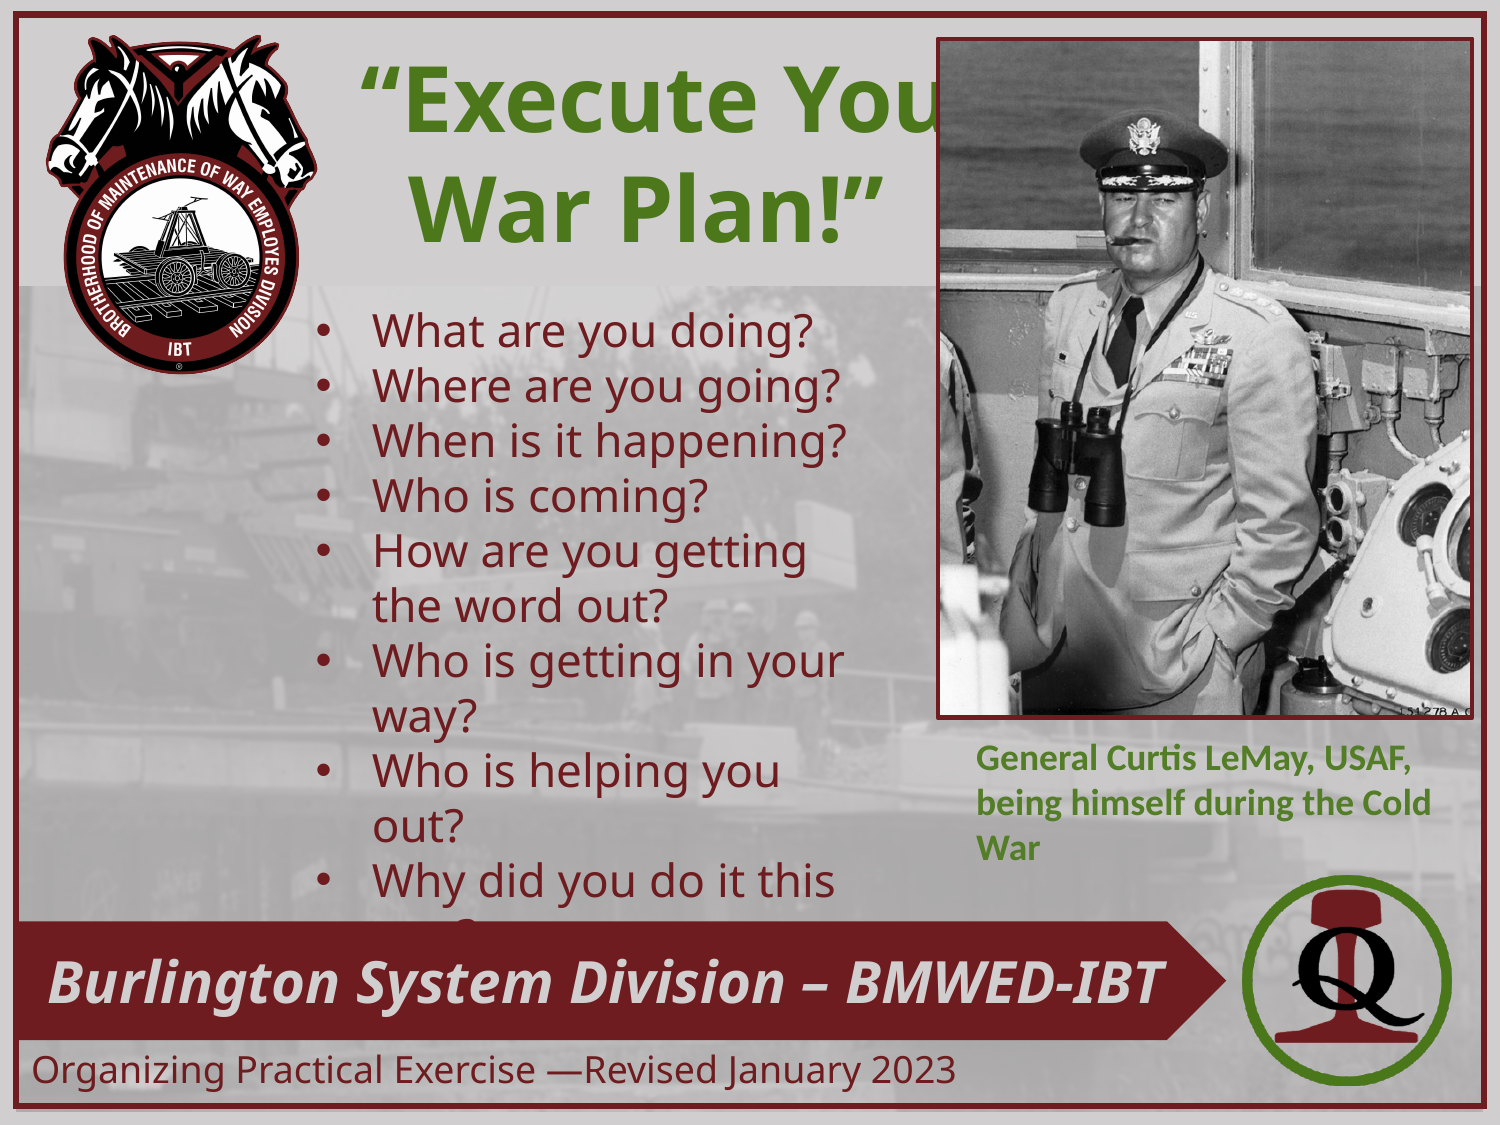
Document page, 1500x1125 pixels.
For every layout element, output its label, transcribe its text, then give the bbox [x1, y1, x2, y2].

picture [16, 33, 1483, 1112]
text_box “Execute Your War Plan!” [346, 33, 1456, 268]
text_box [15, 13, 1485, 1107]
